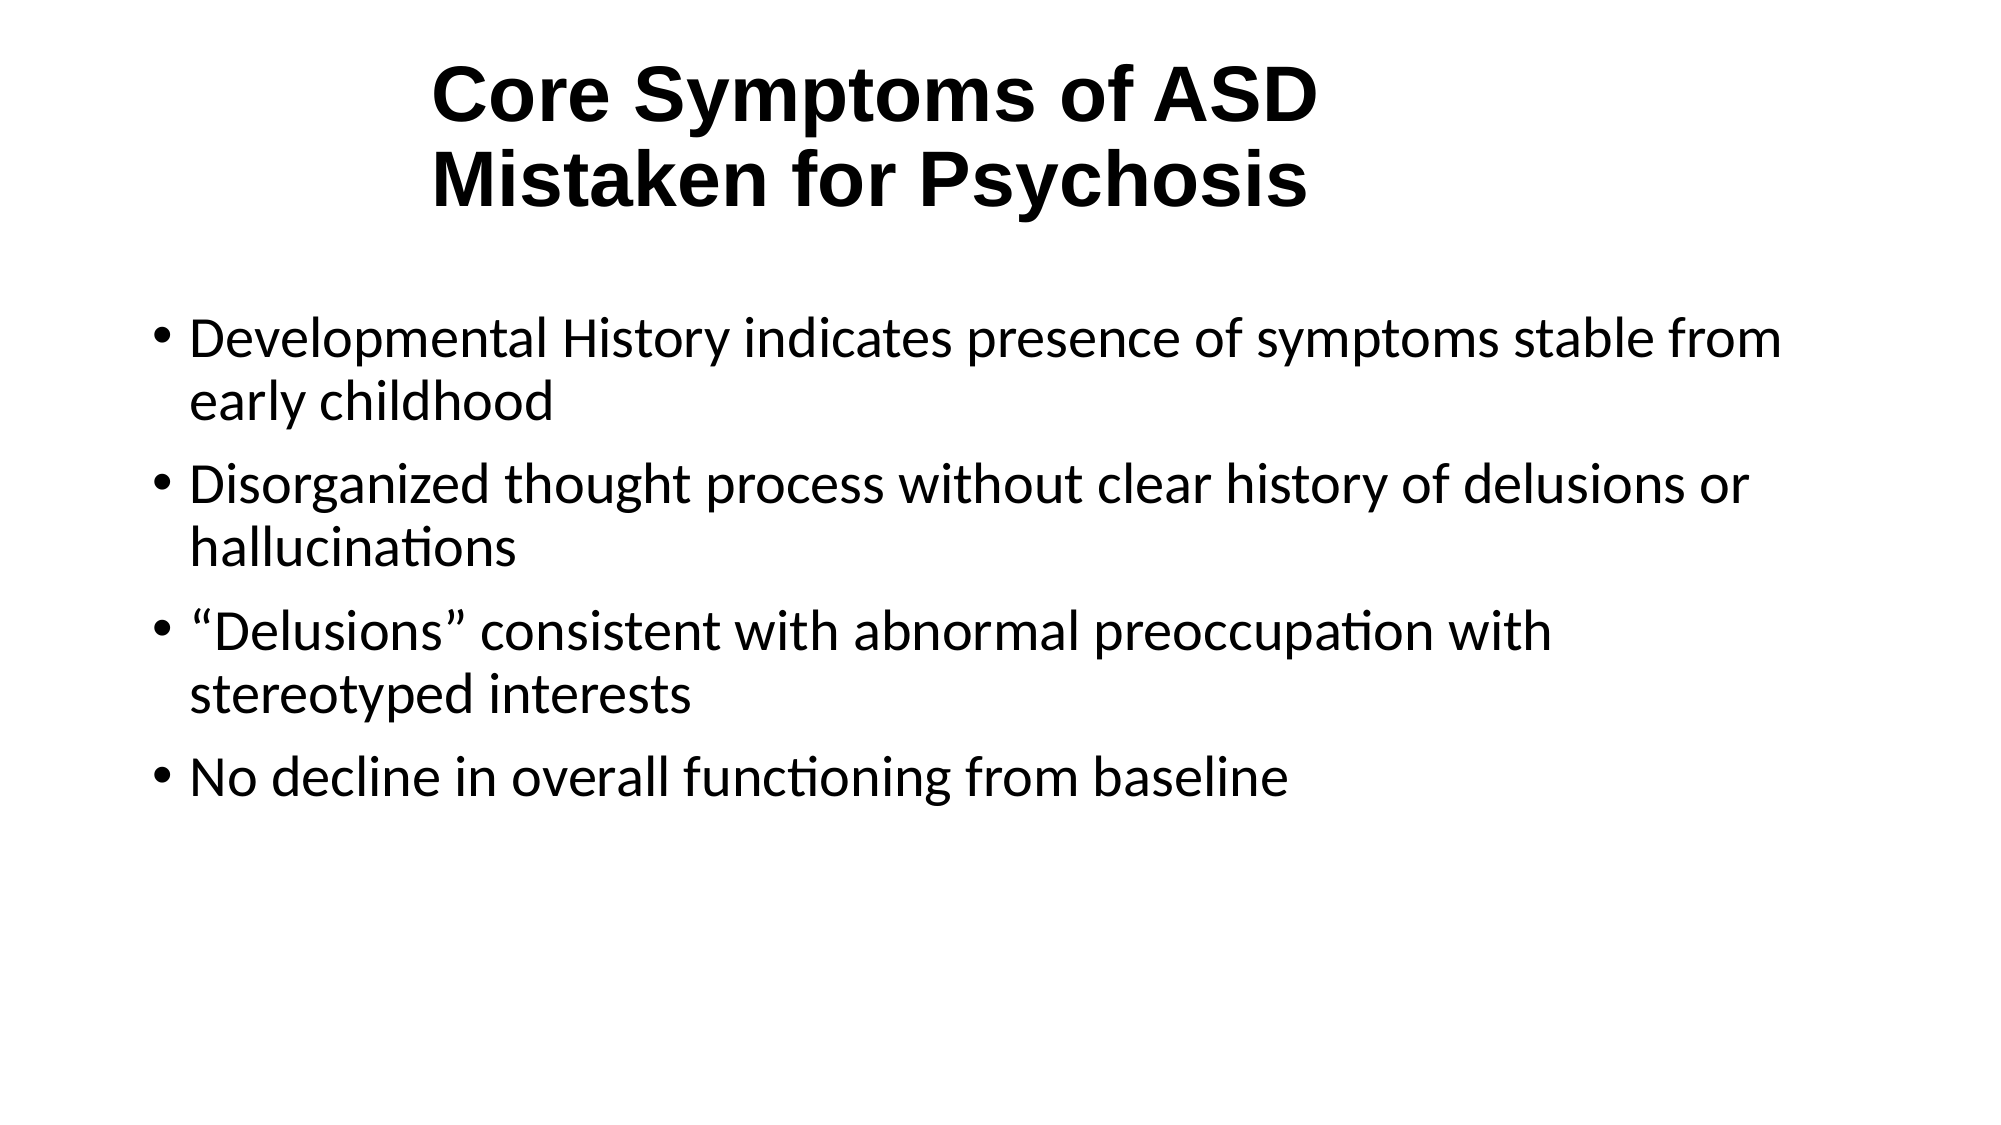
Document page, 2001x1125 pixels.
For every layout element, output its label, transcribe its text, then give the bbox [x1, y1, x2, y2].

title Core Symptoms of ASD Mistaken for Psychosis [416, 45, 1463, 233]
list Developmental History indicates presence of symptoms stable from early childhood Disorganized thought process without clear history of delusions or hallucinations “Delusions” consistent with abnormal preoccupation with stereotyped interests No decline in overall functioning from baseline [137, 299, 1863, 1014]
